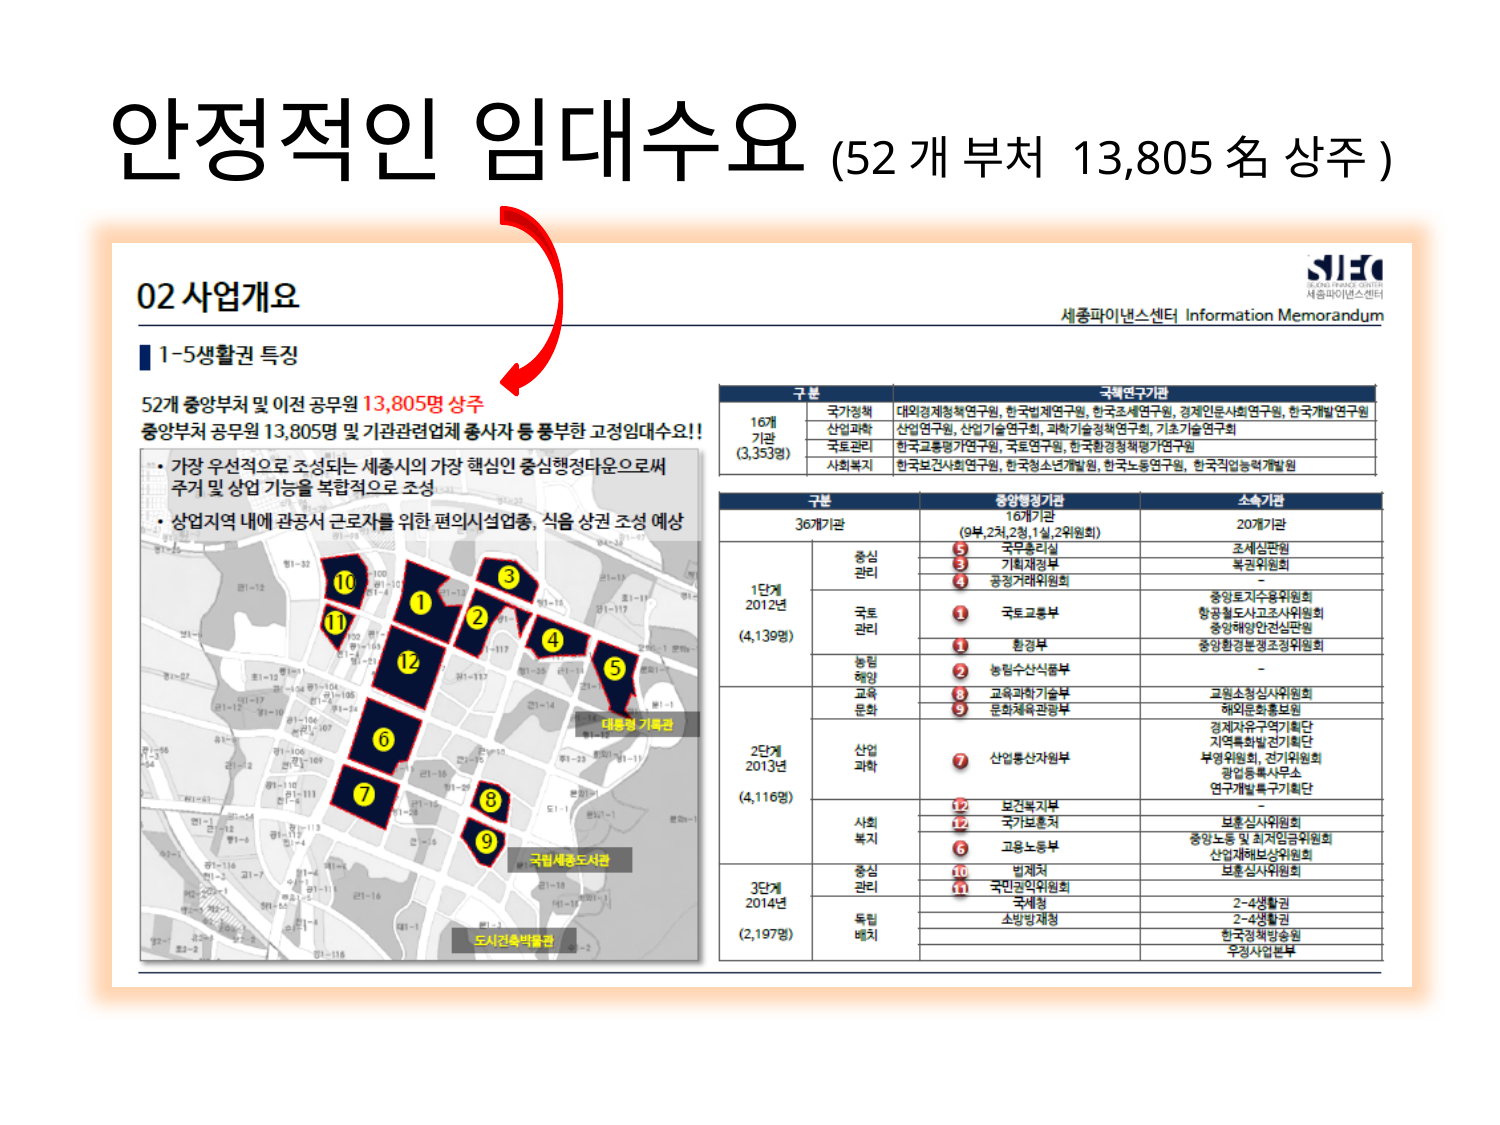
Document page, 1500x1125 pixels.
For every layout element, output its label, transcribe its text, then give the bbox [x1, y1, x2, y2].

picture [111, 243, 1412, 988]
title 안정적인 임대수요(52개 부처 13,805名 상주) [75, 45, 1425, 232]
text_box [499, 205, 551, 240]
